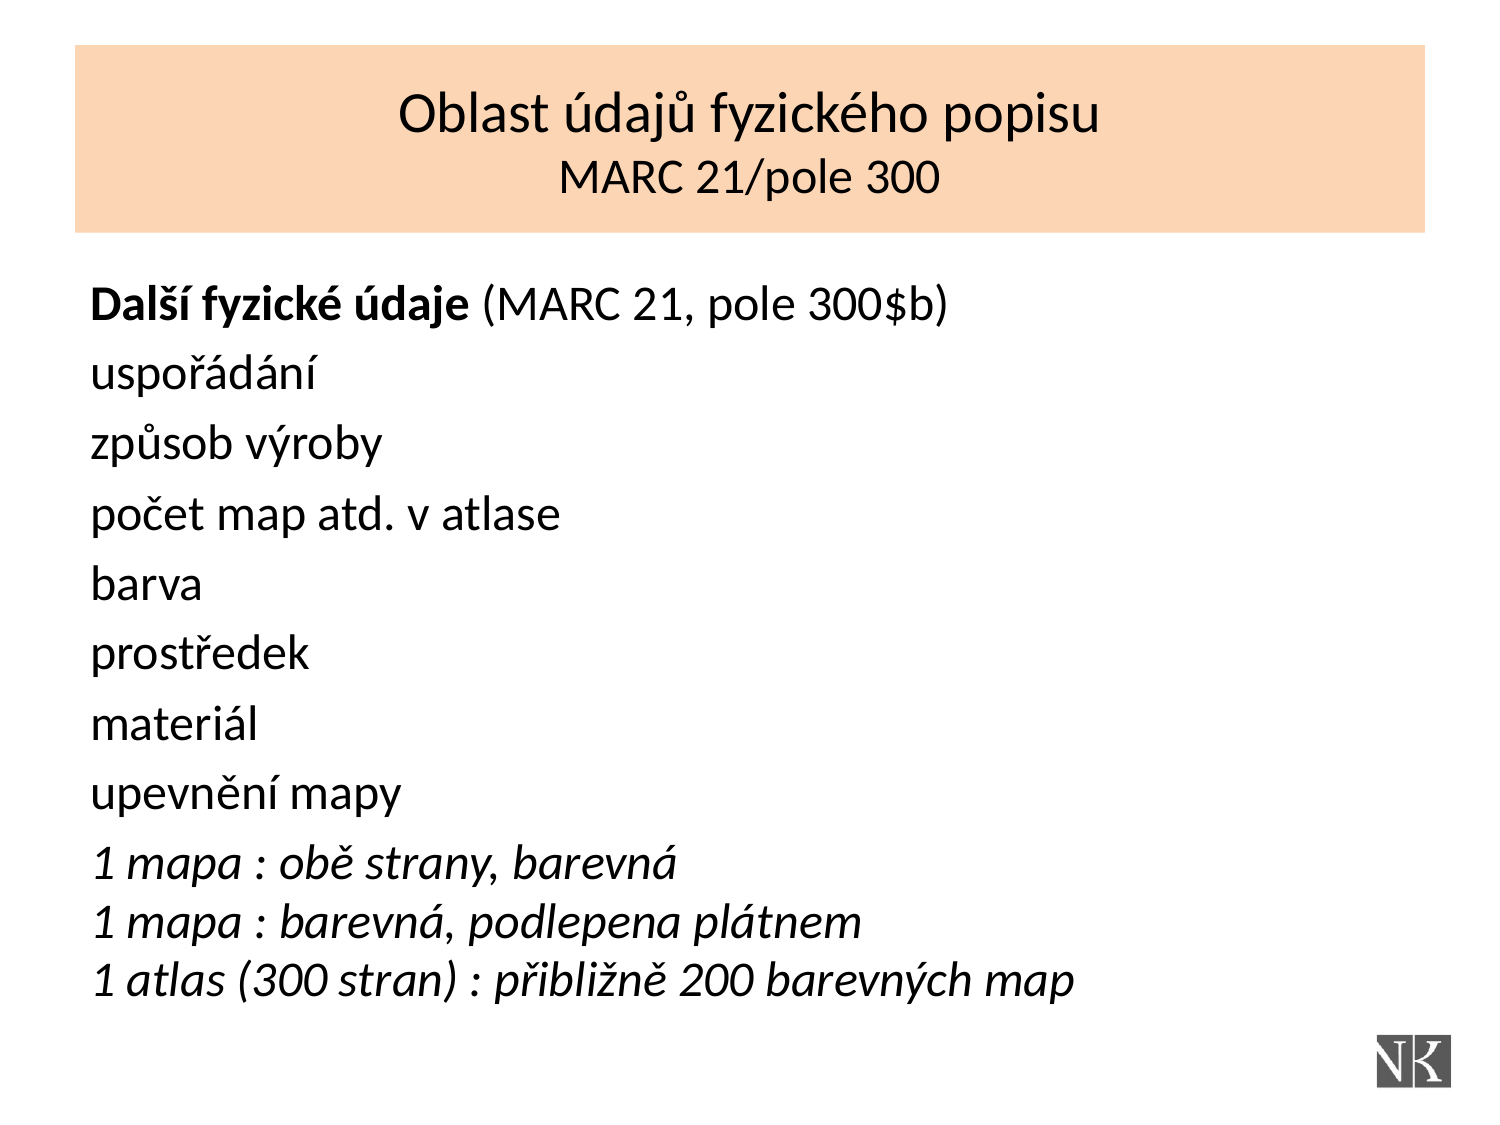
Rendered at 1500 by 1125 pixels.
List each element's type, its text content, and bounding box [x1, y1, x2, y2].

title Oblast údajů fyzického popisu MARC 21/pole 300 [75, 45, 1425, 233]
list Další fyzické údaje (MARC 21, pole 300$b) uspořádání způsob výroby počet map atd. v atlase barva prostředek materiál upevnění mapy 1 mapa : obě strany, barevná 1 mapa : barevná, podlepena plátnem 1 atlas (300 stran) : přibližně 200 barevných map [75, 262, 1425, 1005]
picture [1375, 1034, 1455, 1092]
